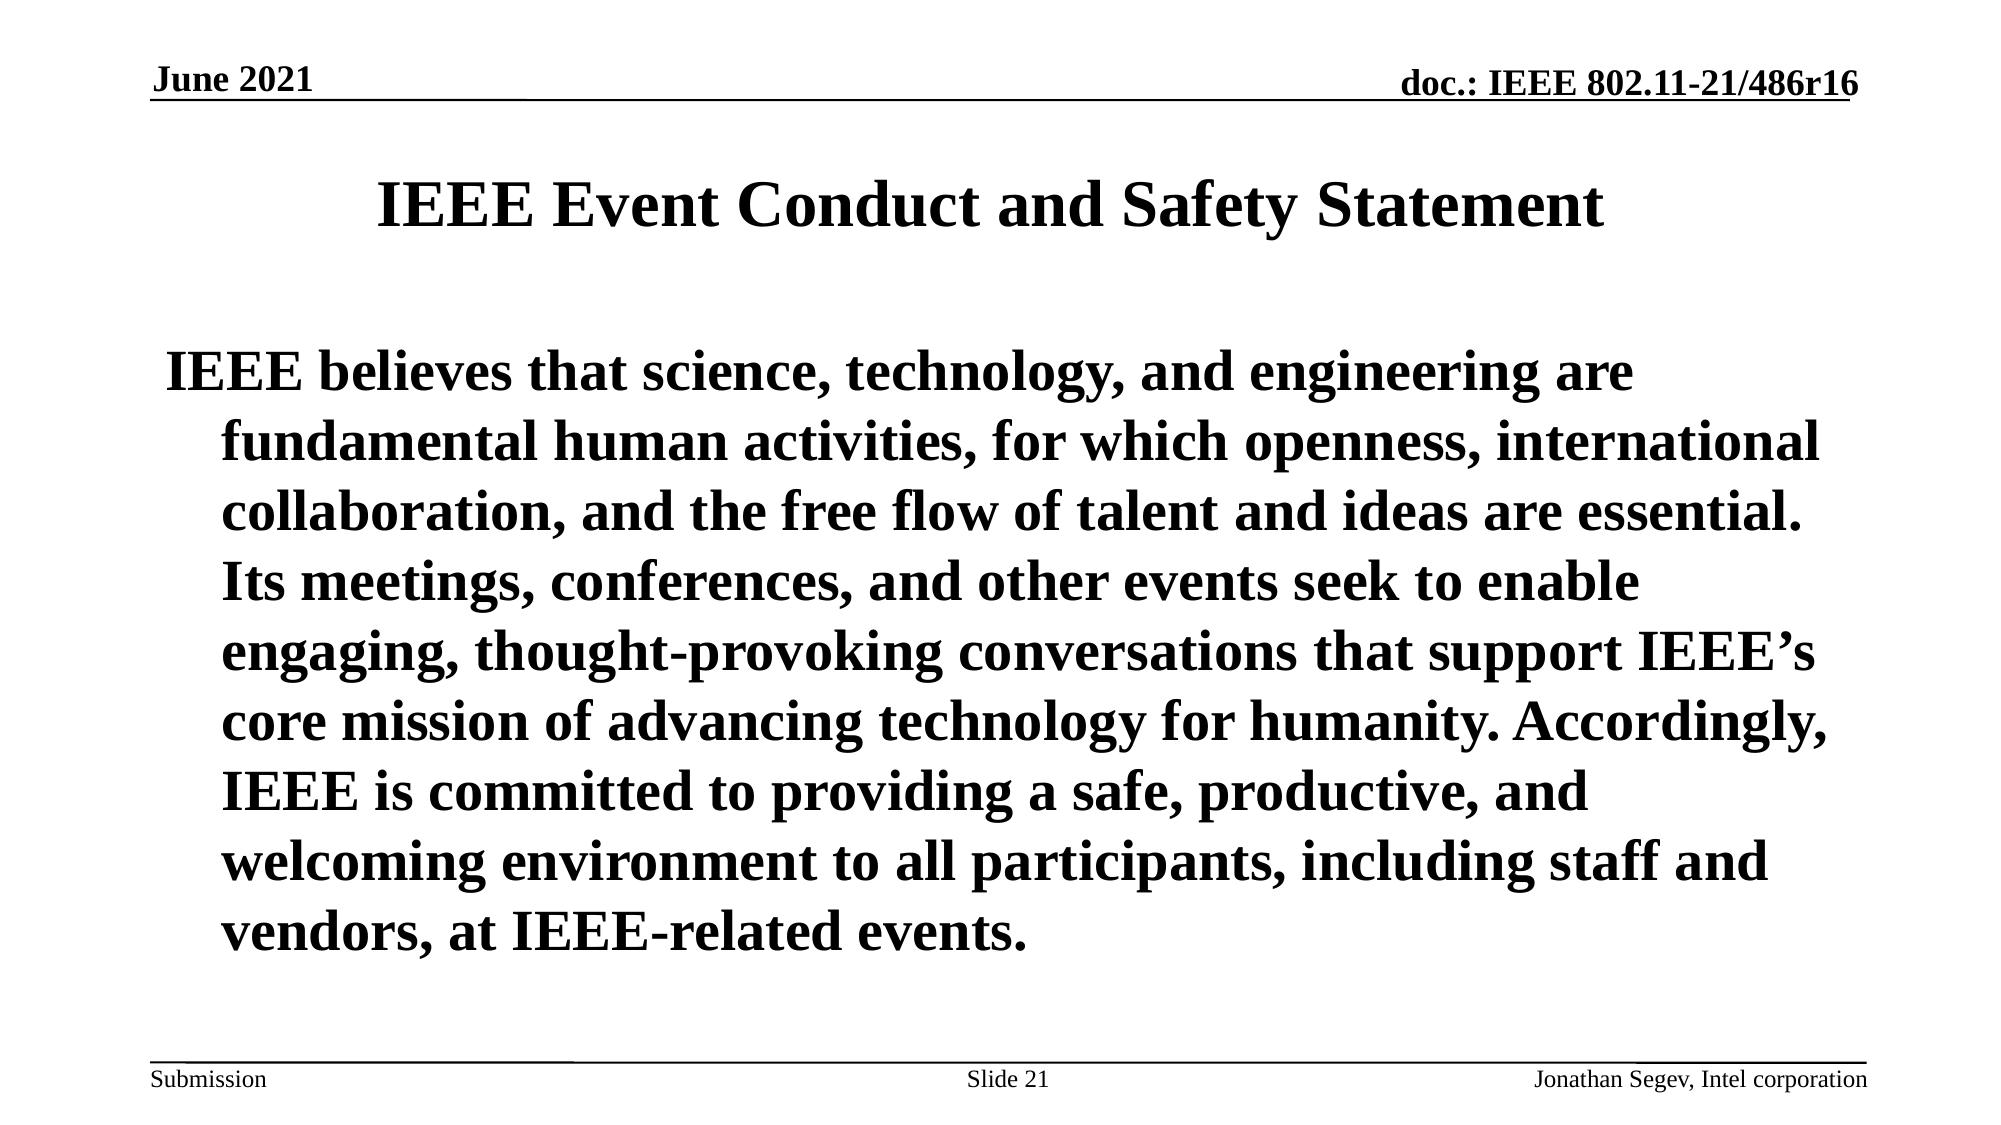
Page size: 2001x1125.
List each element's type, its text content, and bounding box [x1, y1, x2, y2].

slide_number Slide 21 [950, 1061, 1067, 1123]
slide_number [152, 54, 563, 100]
list IEEE believes that science, technology, and engineering are fundamental human activities, for which openness, international collaboration, and the free flow of talent and ideas are essential. Its meetings, conferences, and other events seek to enable engaging, thought-provoking conversations that support IEEE’s core mission of advancing technology for humanity. Accordingly, IEEE is committed to providing a safe, productive, and welcoming environment to all participants, including staff and vendors, at IEEE-related events. [149, 324, 1850, 1000]
footer Jonathan Segev, Intel corporation [1171, 1061, 1869, 1093]
title IEEE Event Conduct and Safety Statement [149, 112, 1850, 288]
